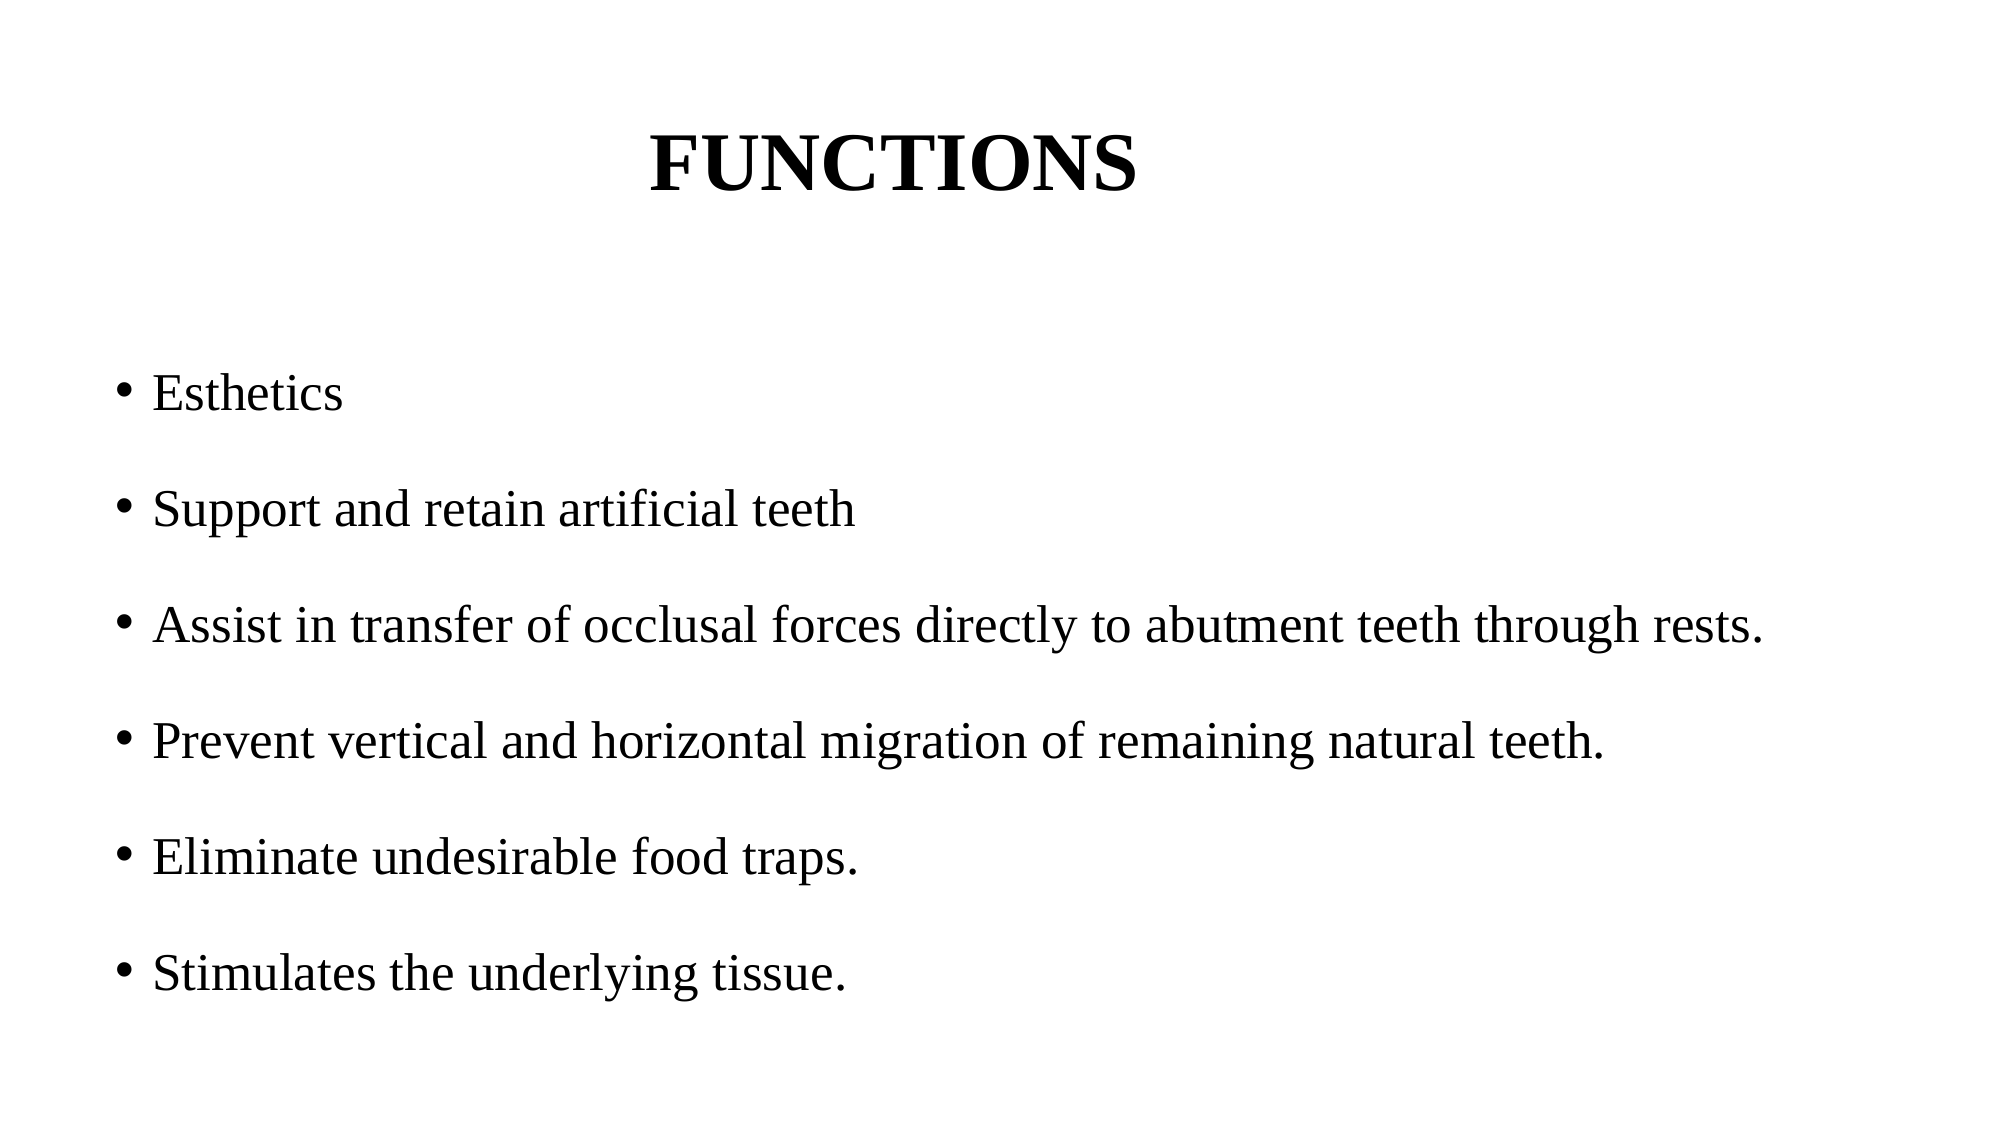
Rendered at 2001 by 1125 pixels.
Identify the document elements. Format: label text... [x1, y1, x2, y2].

list Esthetics Support and retain artificial teeth Assist in transfer of occlusal forces directly to abutment teeth through rests. Prevent vertical and horizontal migration of remaining natural teeth. Eliminate undesirable food traps. Stimulates the underlying tissue. [100, 238, 1952, 1014]
text_box FUNCTIONS [33, 0, 1900, 260]
